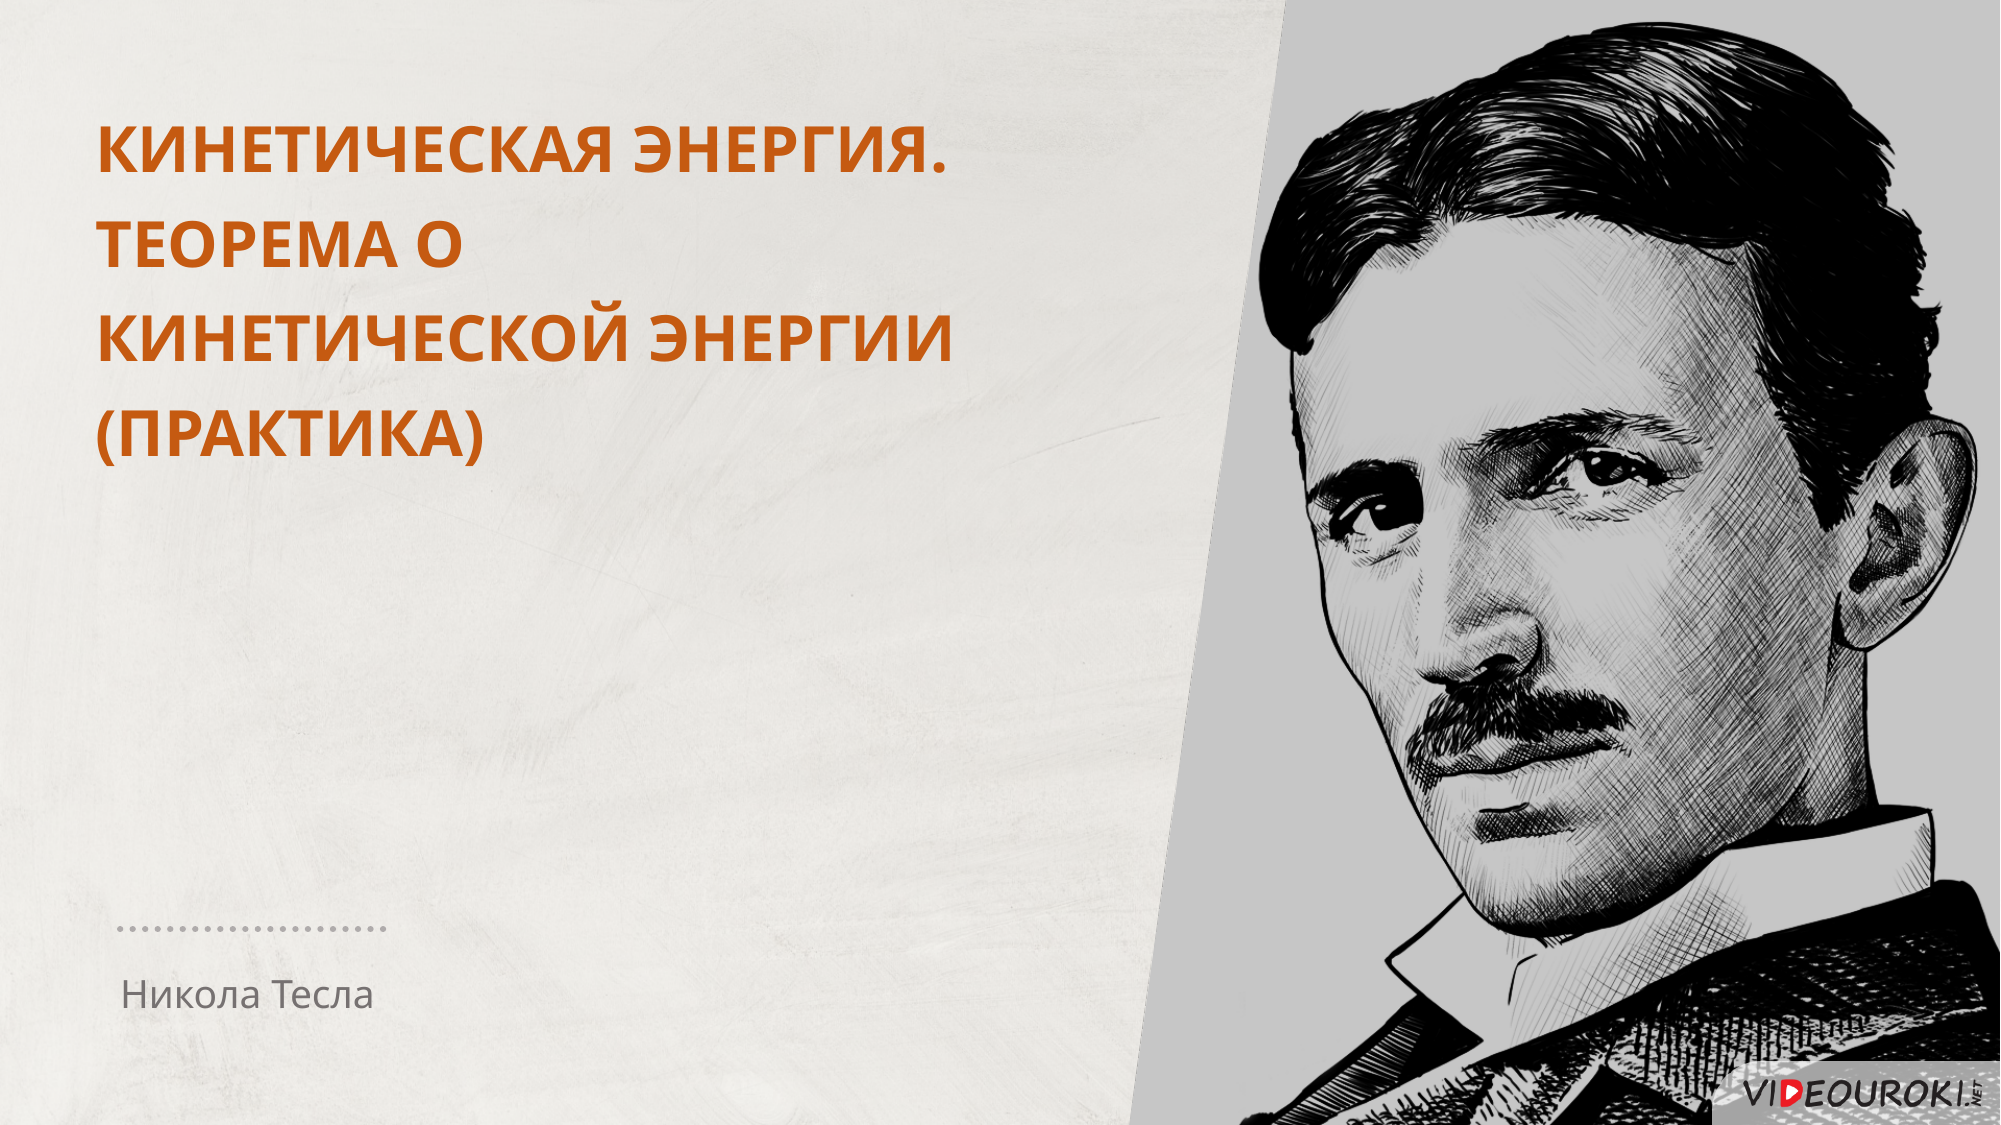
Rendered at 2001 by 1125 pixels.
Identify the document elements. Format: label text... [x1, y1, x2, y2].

picture [0, 0, 2001, 1125]
text_box Кинетическая энергия. Теорема о кинетической энергии (практика) [80, 83, 1033, 477]
text_box Никола Тесла [99, 960, 395, 1027]
